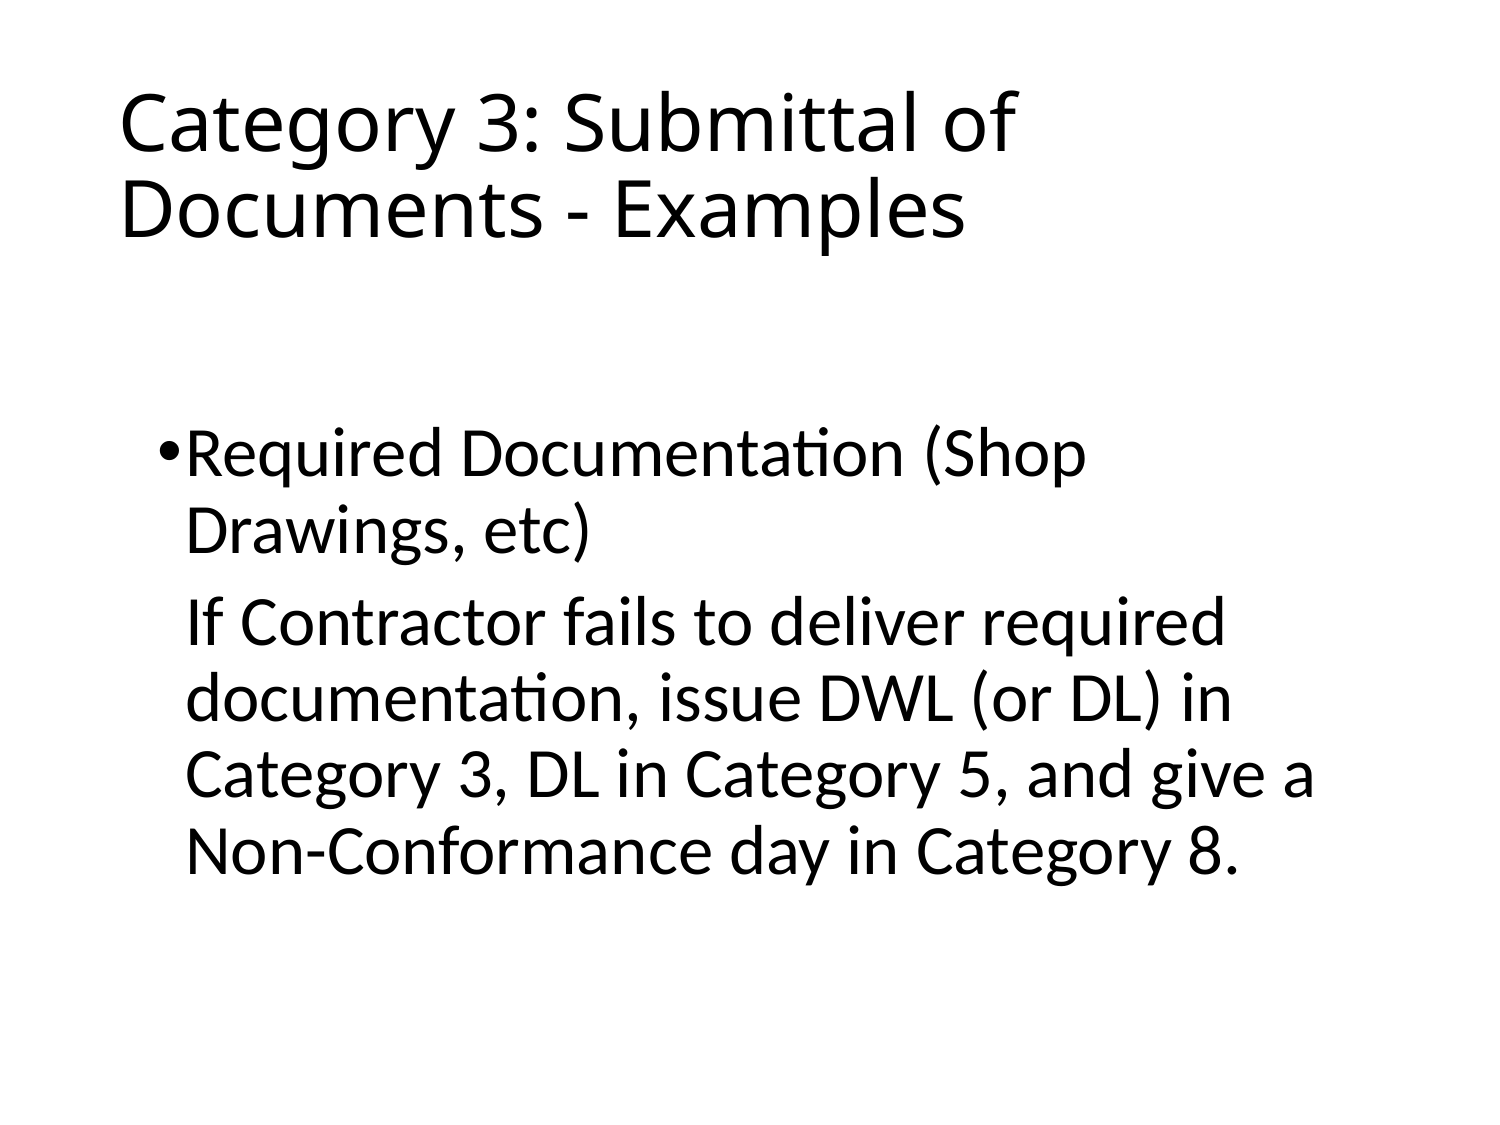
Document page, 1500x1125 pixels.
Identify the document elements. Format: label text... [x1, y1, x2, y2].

title Category 3: Submittal of Documents - Examples [103, 59, 1397, 278]
list Required Documentation (Shop Drawings, etc) If Contractor fails to deliver required documentation, issue DWL (or DL) in Category 3, DL in Category 5, and give a Non-Conformance day in Category 8. [142, 408, 1375, 988]
